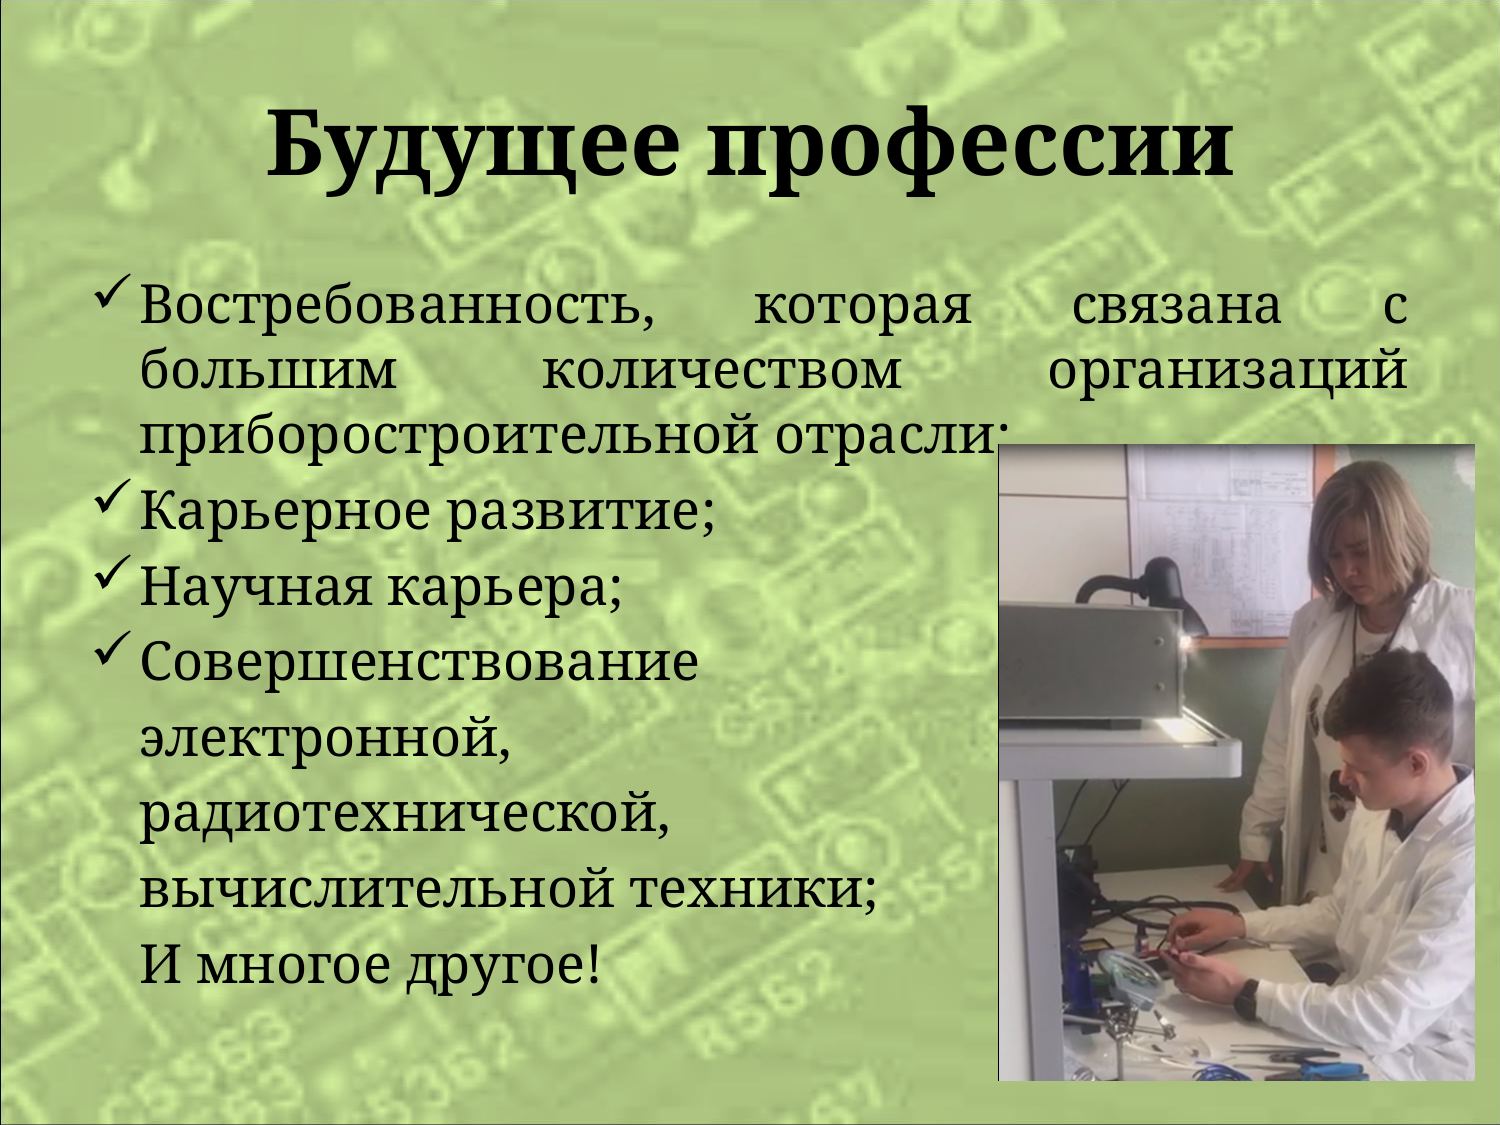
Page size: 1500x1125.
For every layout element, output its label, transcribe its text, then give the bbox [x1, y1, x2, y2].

list Востребованность, которая связана с большим количеством организаций приборостроительной отрасли; Карьерное развитие; Научная карьера; Совершенствование электронной, радиотехнической, вычислительной техники; И многое другое! [75, 262, 1425, 1005]
picture [0, 0, 1500, 1125]
title Будущее профессии [75, 45, 1425, 233]
